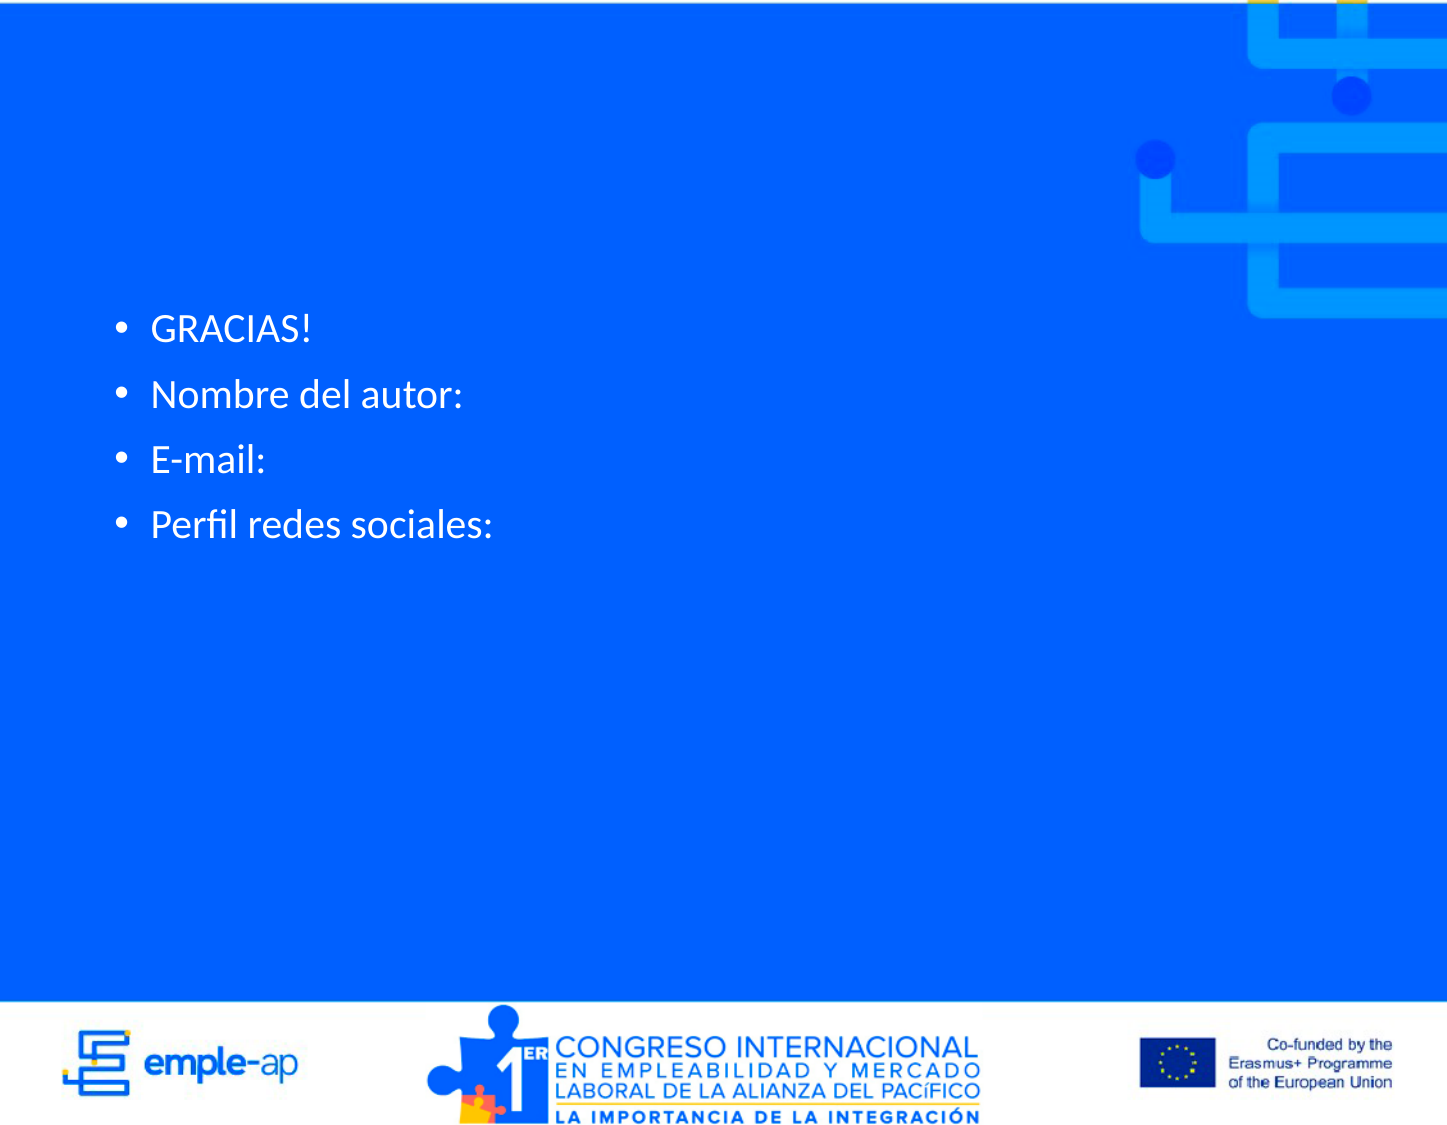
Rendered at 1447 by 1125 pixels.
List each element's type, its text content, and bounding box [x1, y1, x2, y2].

list GRACIAS! Nombre del autor: E-mail: Perfil redes sociales: [99, 299, 1348, 583]
picture [0, 0, 1447, 1125]
